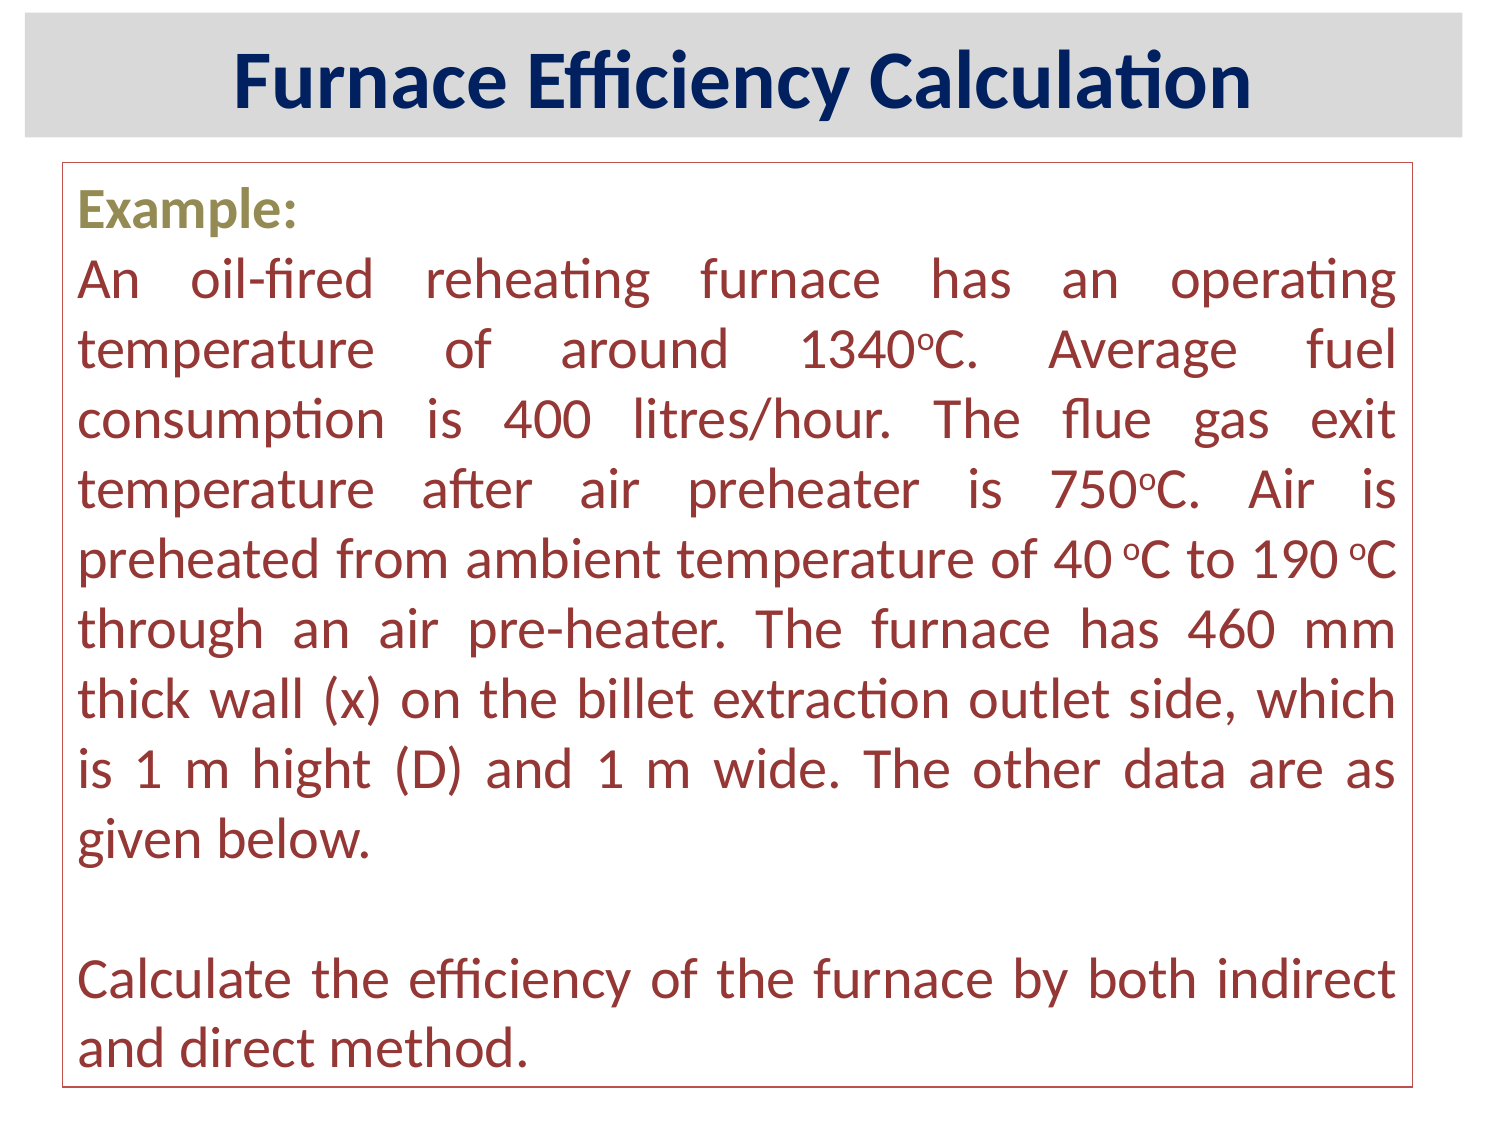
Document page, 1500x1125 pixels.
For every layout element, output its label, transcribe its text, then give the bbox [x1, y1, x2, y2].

title Furnace Efficiency Calculation [24, 12, 1463, 138]
text_box Example: An oil-fired reheating furnace has an operating temperature of around 1340oC. Average fuel consumption is 400 litres/hour. The flue gas exit temperature after air preheater is 750oC. Air is preheated from ambient temperature of 40 oC to 190 oC through an air pre-heater. The furnace has 460 mm thick wall (x) on the billet extraction outlet side, which is 1 m hight (D) and 1 m wide. The other data are as given below. Calculate the efficiency of the furnace by both indirect and direct method. [62, 162, 1413, 1087]
text_box [1359, 969, 1391, 1045]
